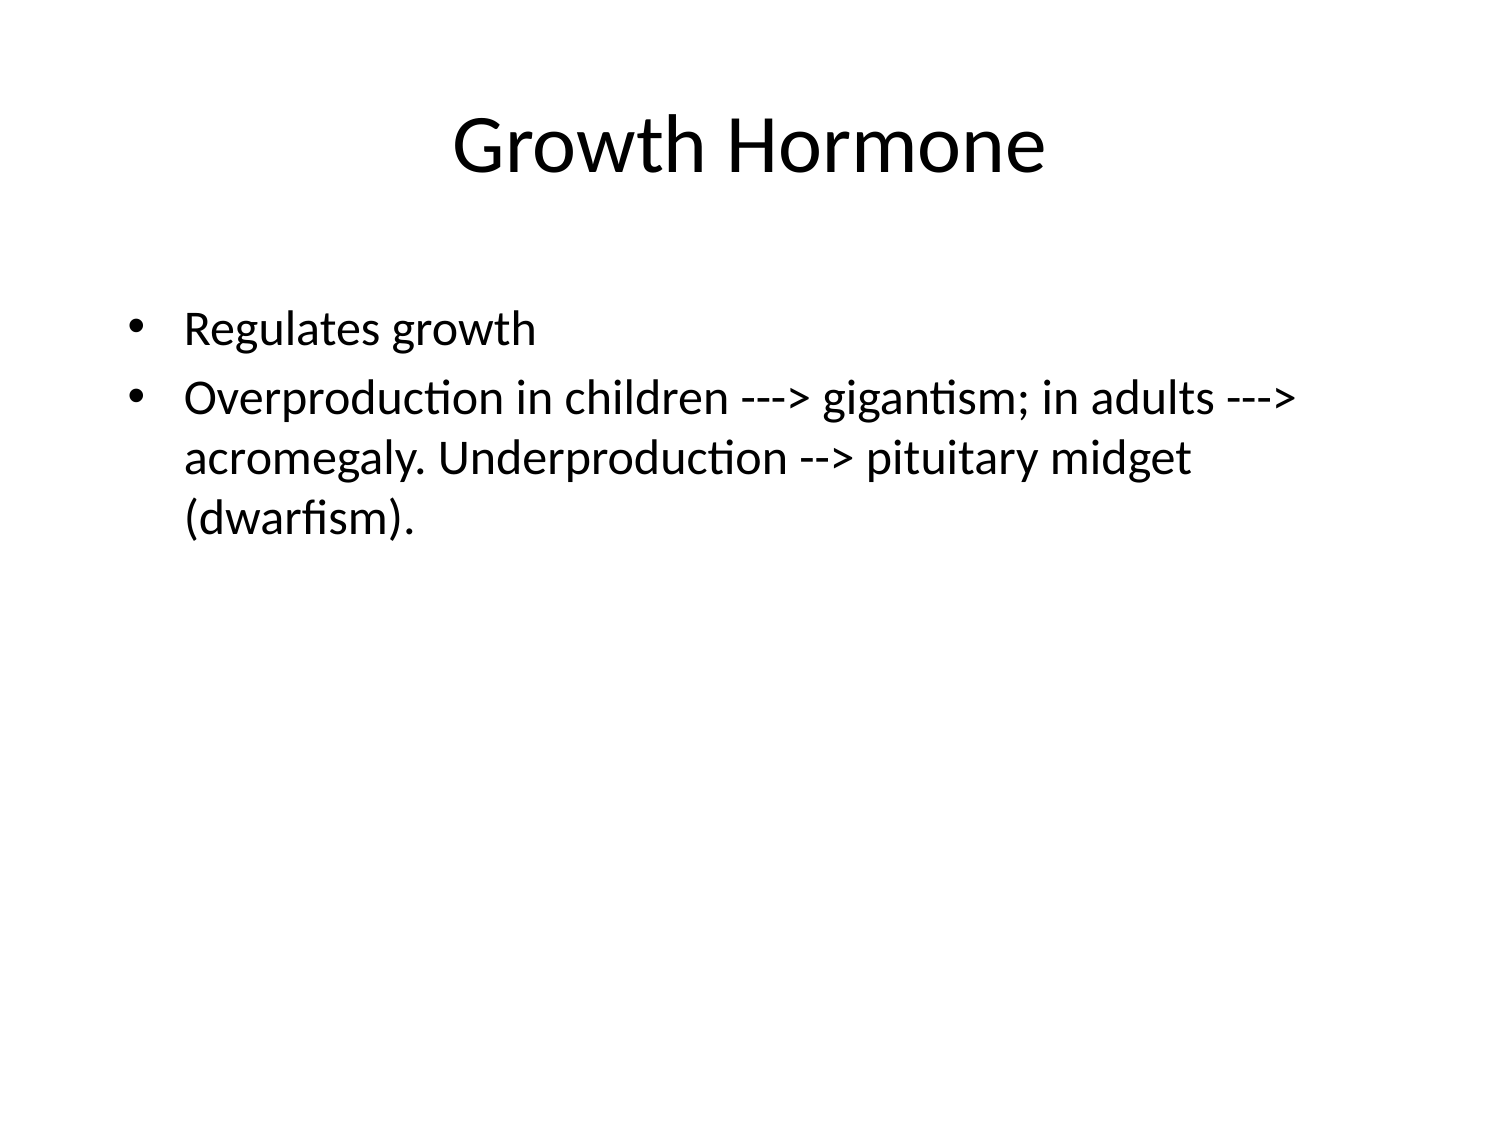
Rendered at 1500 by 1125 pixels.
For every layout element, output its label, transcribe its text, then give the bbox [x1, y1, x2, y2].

title Growth Hormone [75, 45, 1425, 233]
list Regulates growth Overproduction in children ---> gigantism; in adults ---> acromegaly. Underproduction --> pituitary midget (dwarfism). [112, 287, 1388, 963]
